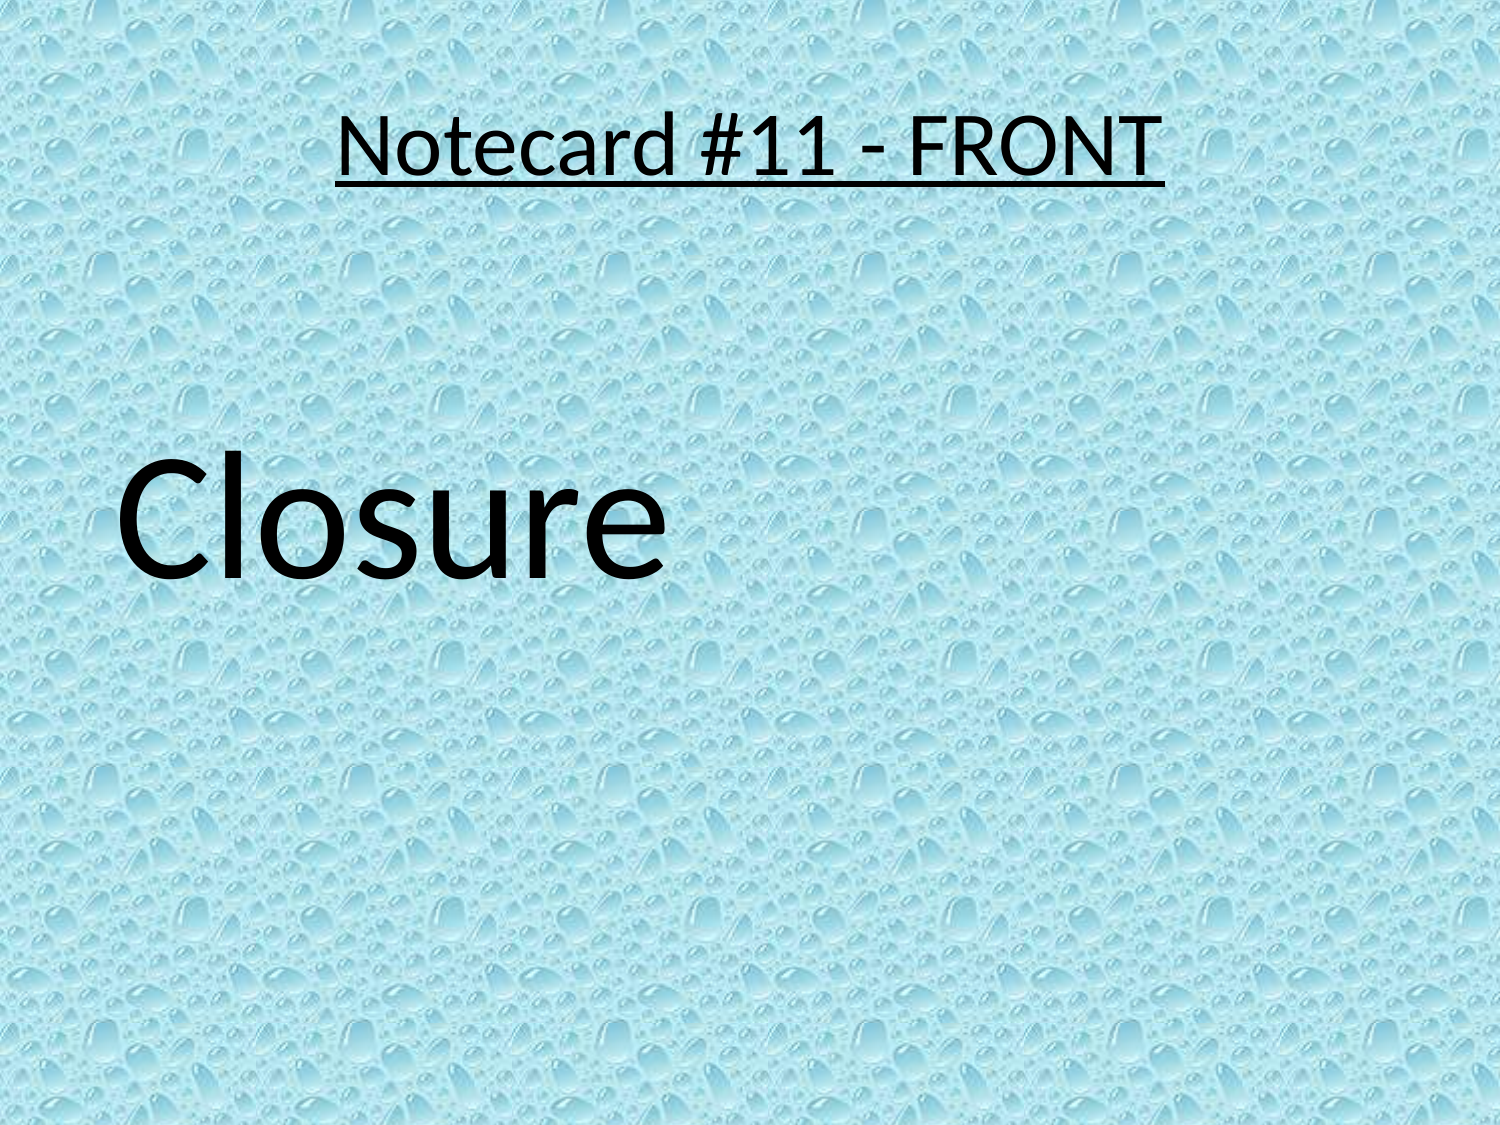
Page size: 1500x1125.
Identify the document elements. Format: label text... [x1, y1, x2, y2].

picture [0, 0, 1500, 1125]
list Closure [99, 387, 1450, 875]
title Notecard #11 - FRONT [75, 45, 1425, 233]
